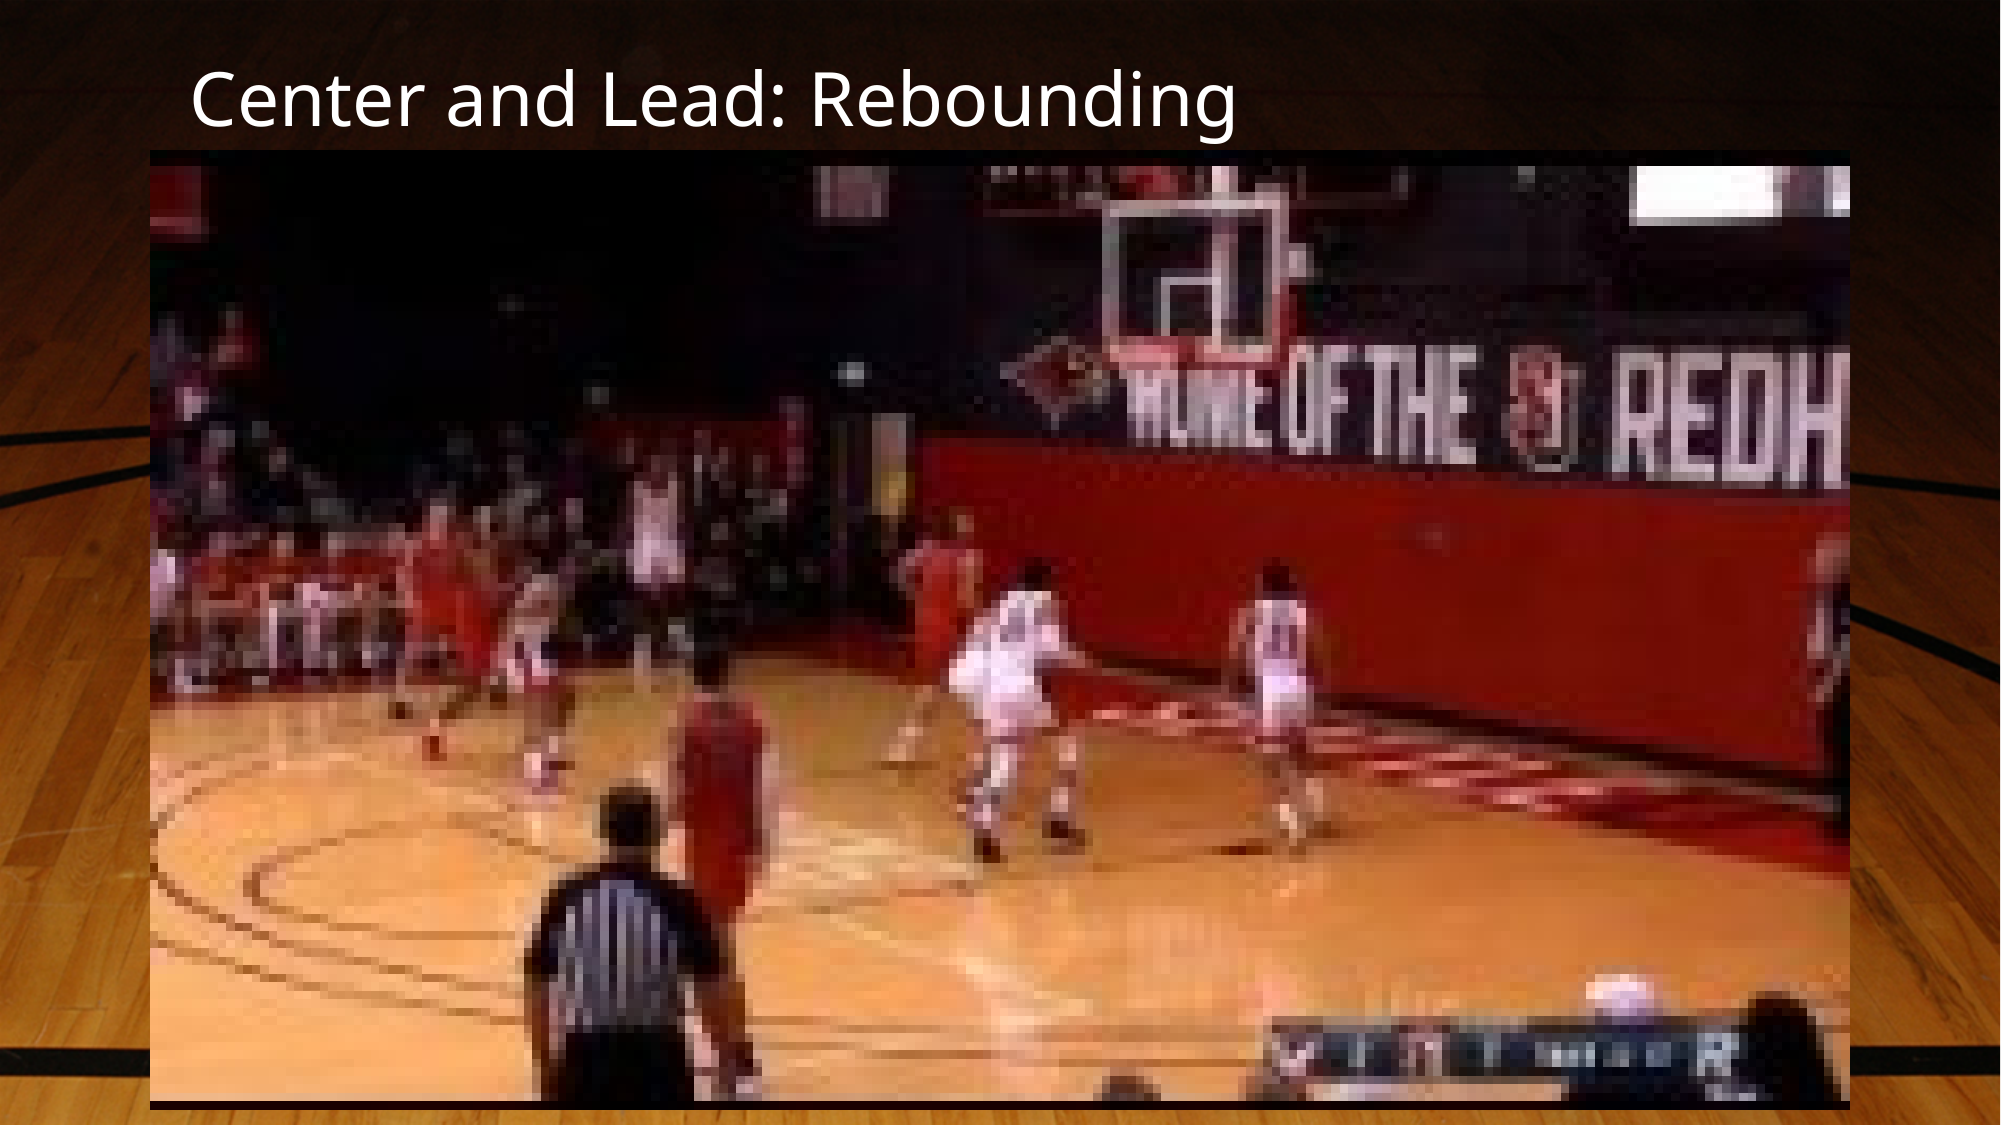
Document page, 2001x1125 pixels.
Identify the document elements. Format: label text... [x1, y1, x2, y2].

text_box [149, 149, 1850, 1111]
picture [0, 0, 2001, 1125]
title Center and Lead: Rebounding [174, 50, 1825, 149]
